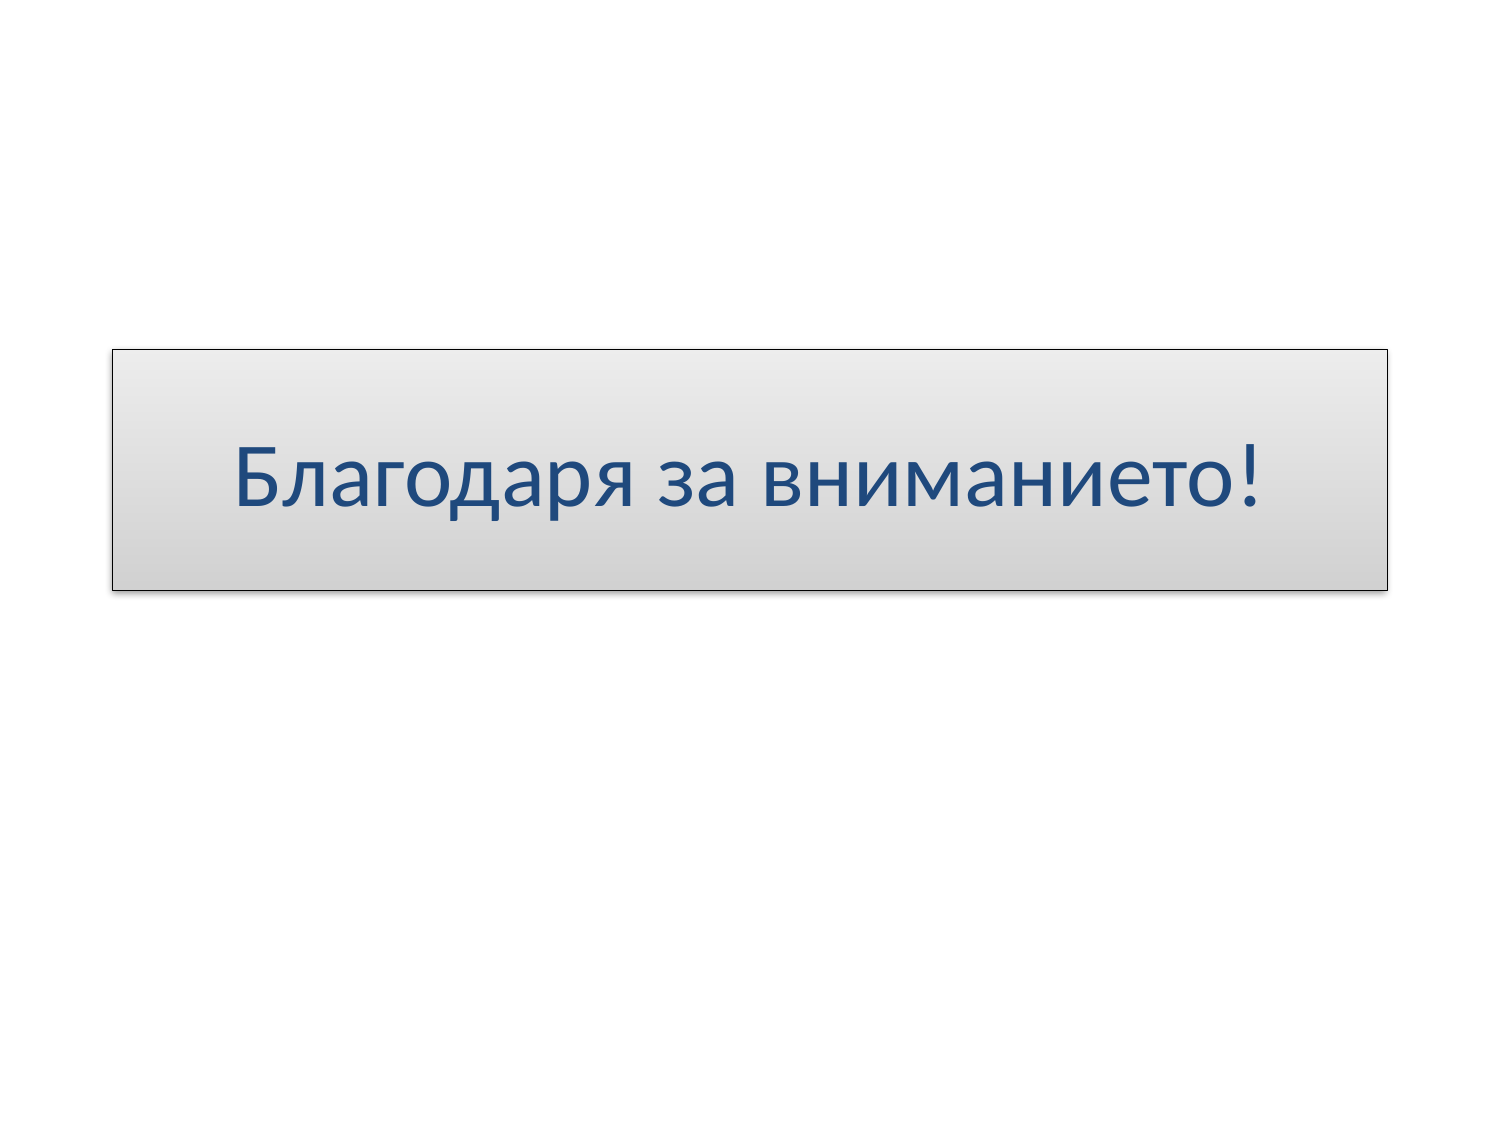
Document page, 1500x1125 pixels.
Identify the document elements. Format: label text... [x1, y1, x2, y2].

title Благодаря за вниманието! [112, 349, 1388, 591]
